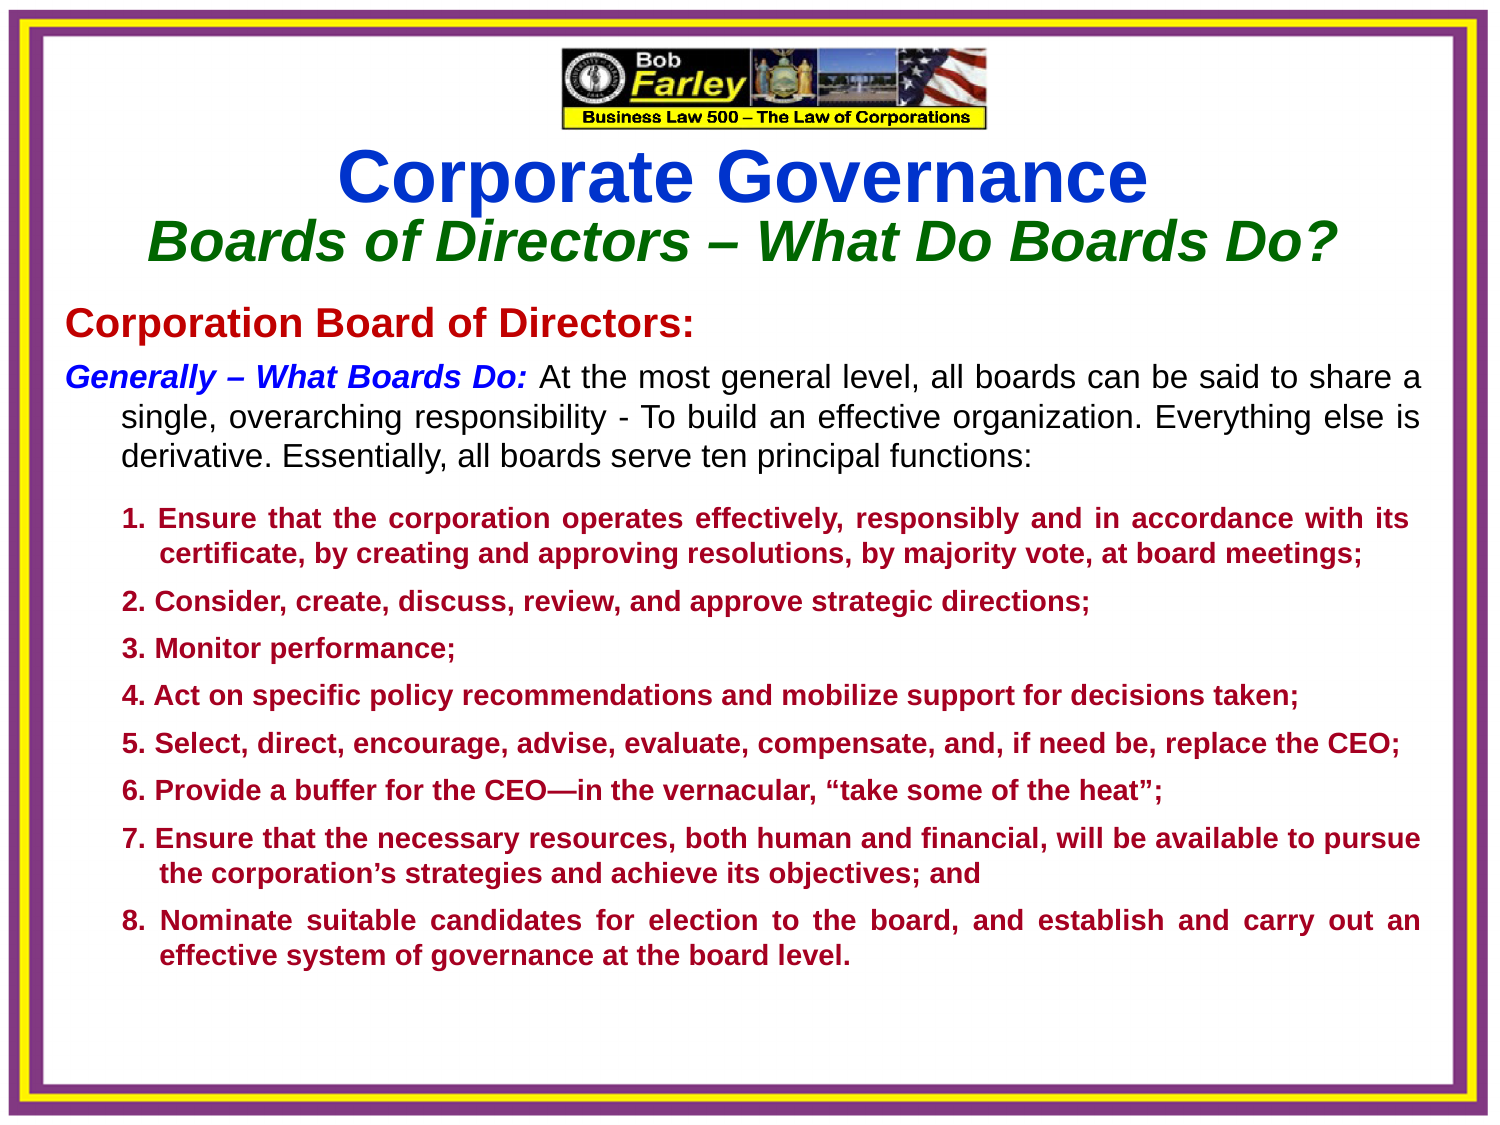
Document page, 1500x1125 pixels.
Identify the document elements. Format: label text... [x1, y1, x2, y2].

text_box Corporate Governance Boards of Directors – What Do Boards Do? Corporation Board of Directors: Generally – What Boards Do: At the most general level, all boards can be said to share a single, overarching responsibility - To build an effective organization. Everything else is derivative. Essentially, all boards serve ten principal functions: 1. Ensure that the corporation operates effectively, responsibly and in accordance with its certificate, by creating and approving resolutions, by majority vote, at board meetings; 2. Consider, create, discuss, review, and approve strategic directions; 3. Monitor performance; 4. Act on specific policy recommendations and mobilize support for decisions taken; 5. Select, direct, encourage, advise, evaluate, compensate, and, if need be, replace the CEO; 6. Provide a buffer for the CEO—in the vernacular, “take some of the heat”; 7. Ensure that the necessary resources, both human and financial, will be available to pursue the corporation’s strategies and achieve its objectives; and 8. Nominate suitable candidates for election to the board, and establish and carry out an effective system of governance at the board level. [50, 137, 1438, 1100]
picture [0, 0, 1500, 1125]
